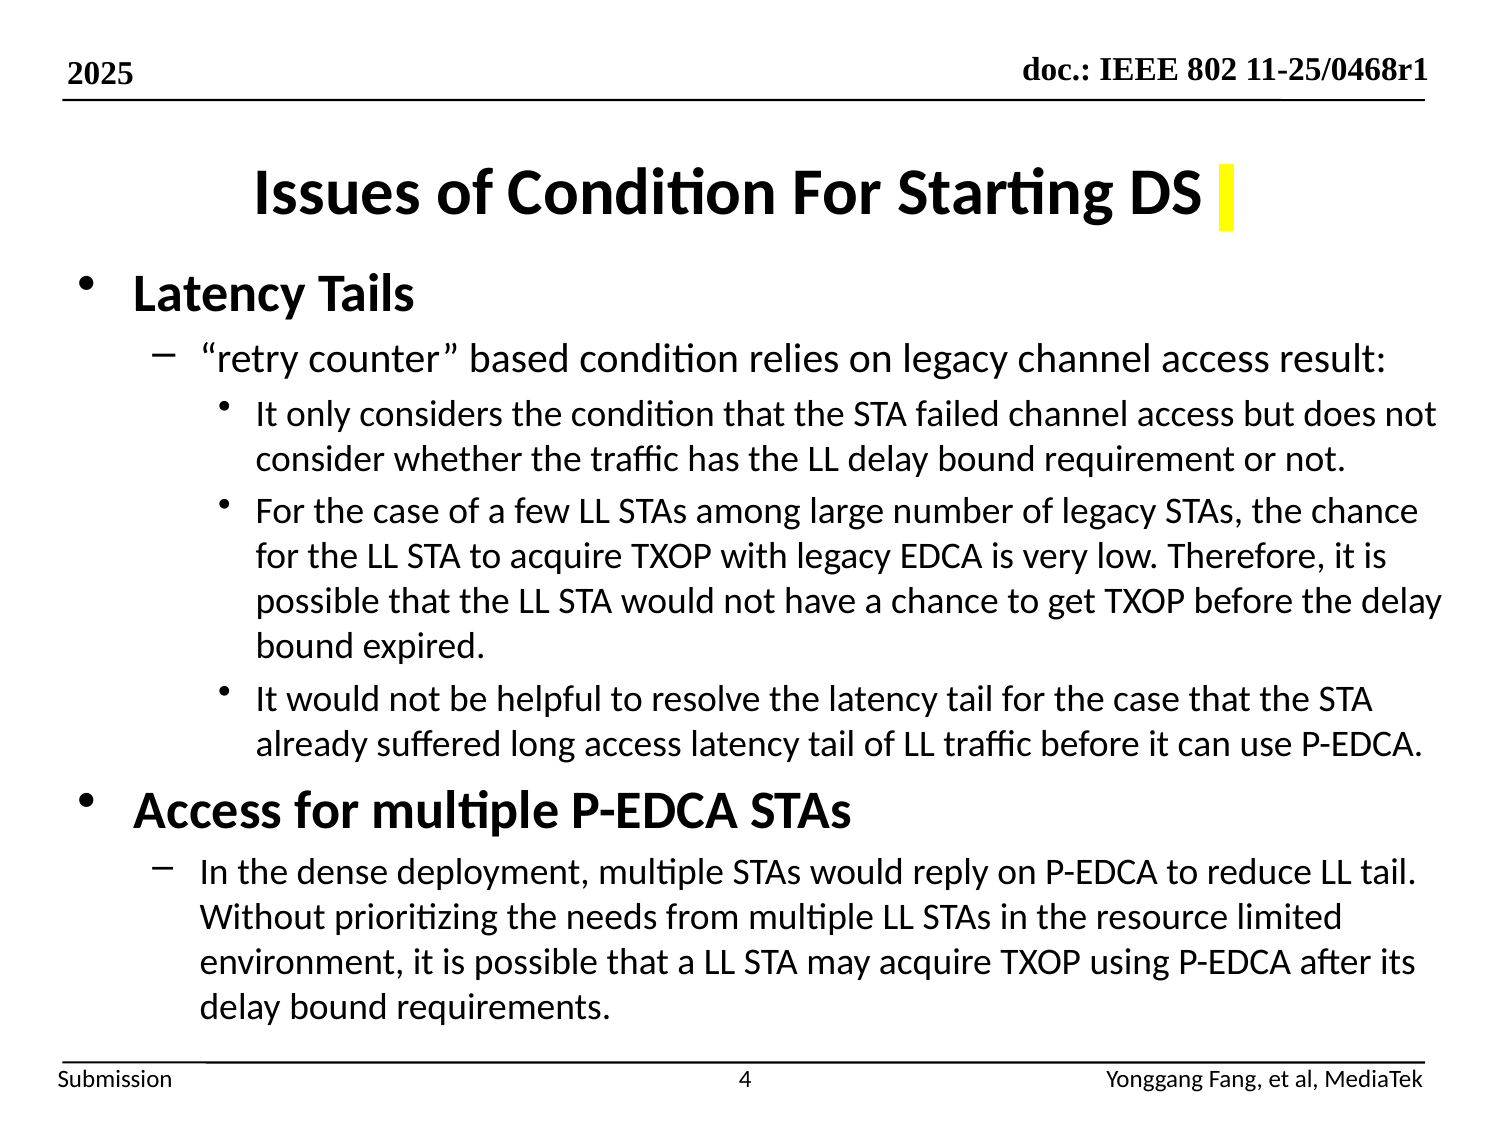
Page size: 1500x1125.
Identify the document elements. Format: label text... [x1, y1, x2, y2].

title Issues of Condition For Starting DS [62, 112, 1426, 249]
slide_number 4 [722, 1061, 768, 1093]
list Latency Tails “retry counter” based condition relies on legacy channel access result: It only considers the condition that the STA failed channel access but does not consider whether the traffic has the LL delay bound requirement or not. For the case of a few LL STAs among large number of legacy STAs, the chance for the LL STA to acquire TXOP with legacy EDCA is very low. Therefore, it is possible that the LL STA would not have a chance to get TXOP before the delay bound expired. It would not be helpful to resolve the latency tail for the case that the STA already suffered long access latency tail of LL traffic before it can use P-EDCA. Access for multiple P-EDCA STAs In the dense deployment, multiple STAs would reply on P-EDCA to reduce LL tail. Without prioritizing the needs from multiple LL STAs in the resource limited environment, it is possible that a LL STA may acquire TXOP using P-EDCA after its delay bound requirements. [62, 249, 1463, 1051]
